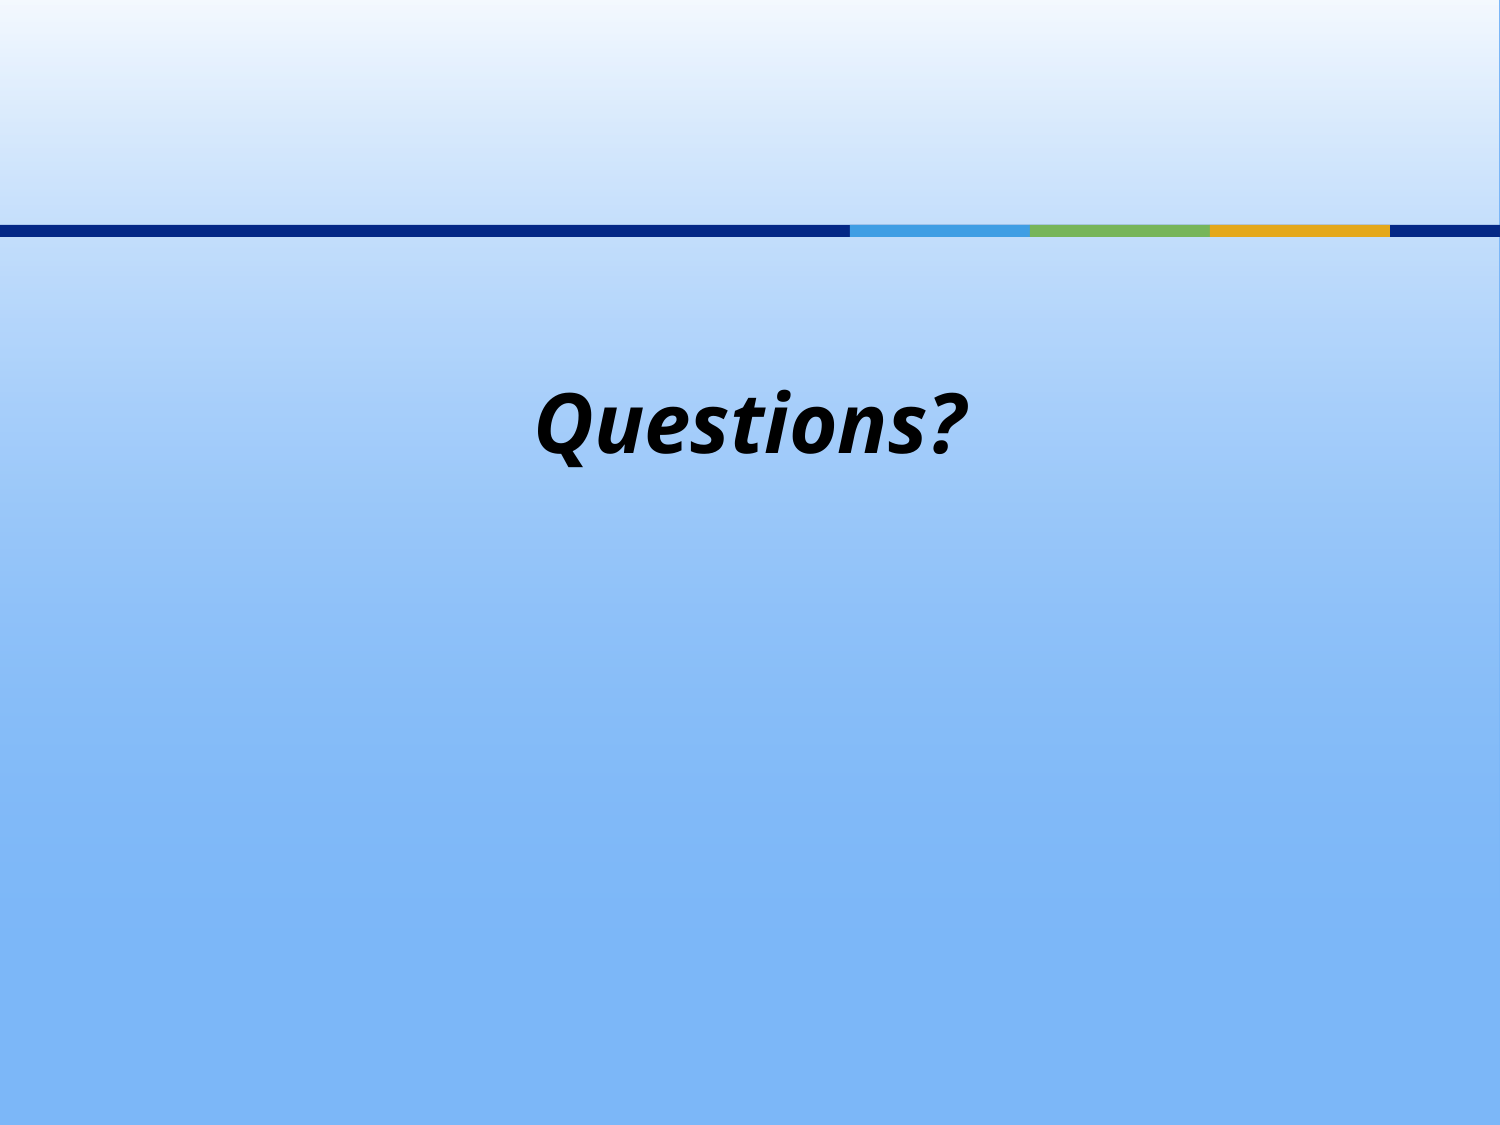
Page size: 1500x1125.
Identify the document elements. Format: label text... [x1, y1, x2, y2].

list Questions? [75, 246, 1425, 1005]
